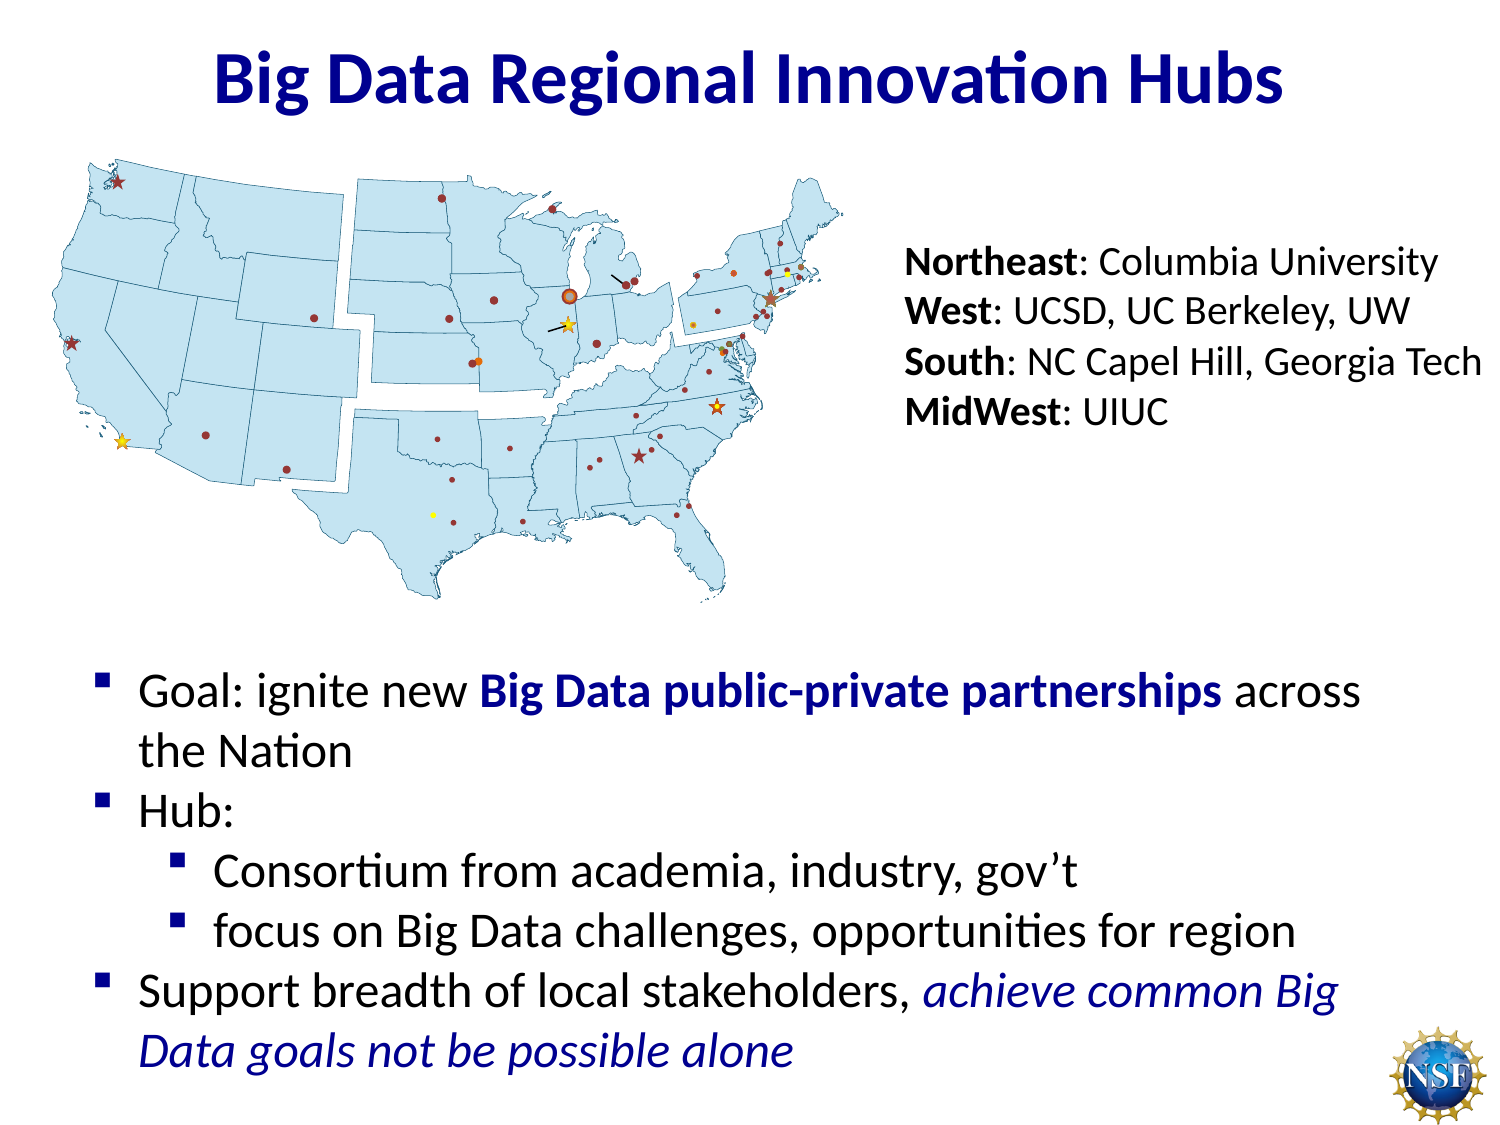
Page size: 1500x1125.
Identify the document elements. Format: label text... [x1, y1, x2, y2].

text_box Goal: ignite new Big Data public-private partnerships across the Nation Hub: Consortium from academia, industry, gov’t focus on Big Data challenges, opportunities for region Support breadth of local stakeholders, achieve common Big Data goals not be possible alone [76, 649, 1424, 1085]
picture [1387, 1025, 1488, 1125]
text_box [51, 158, 844, 603]
text_box Big Data Regional Innovation Hubs [199, 20, 1301, 126]
text_box Northeast: Columbia University West: UCSD, UC Berkeley, UW South: NC Capel Hill, Georgia Tech MidWest: UIUC [889, 226, 1499, 441]
